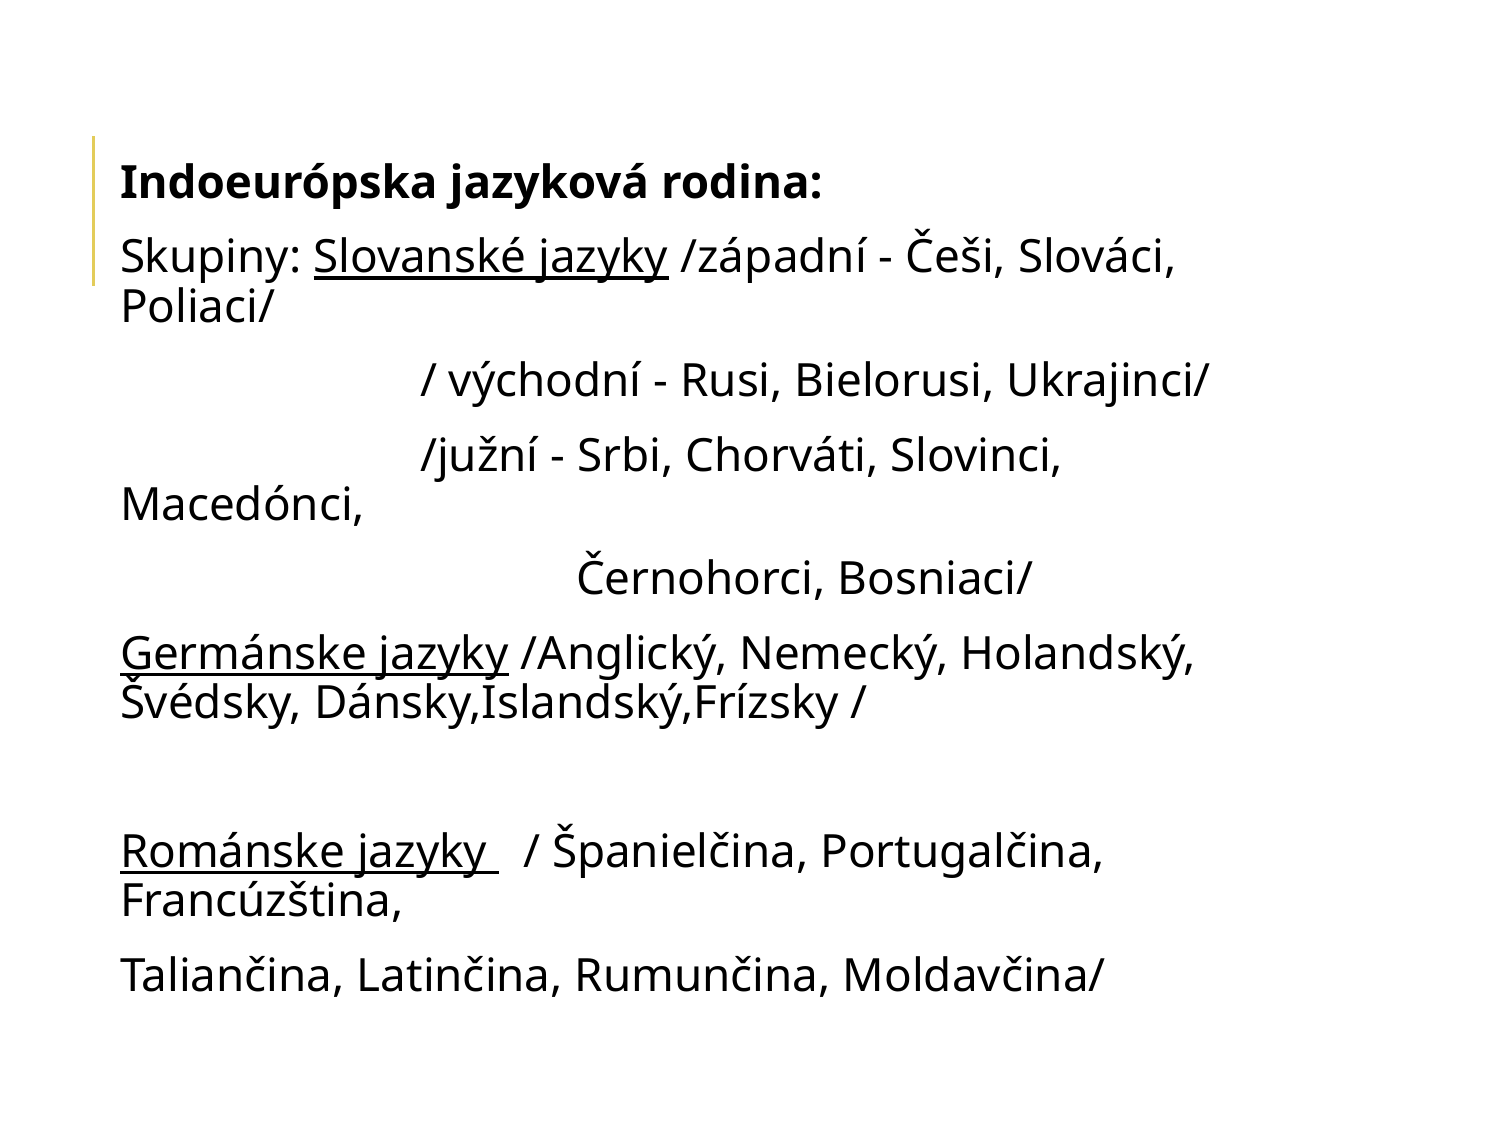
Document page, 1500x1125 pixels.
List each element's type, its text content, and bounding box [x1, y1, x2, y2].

list Indoeurópska jazyková rodina: Skupiny: Slovanské jazyky /západní - Češi, Slováci, Poliaci/ / východní - Rusi, Bielorusi, Ukrajinci/ /južní - Srbi, Chorváti, Slovinci, Macedónci, Černohorci, Bosniaci/ Germánske jazyky /Anglický, Nemecký, Holandský, Švédsky, Dánsky,Islandský,Frízsky / Románske jazyky / Španielčina, Portugalčina, Francúzština, Taliančina, Latinčina, Rumunčina, Moldavčina/ [112, 151, 1309, 992]
